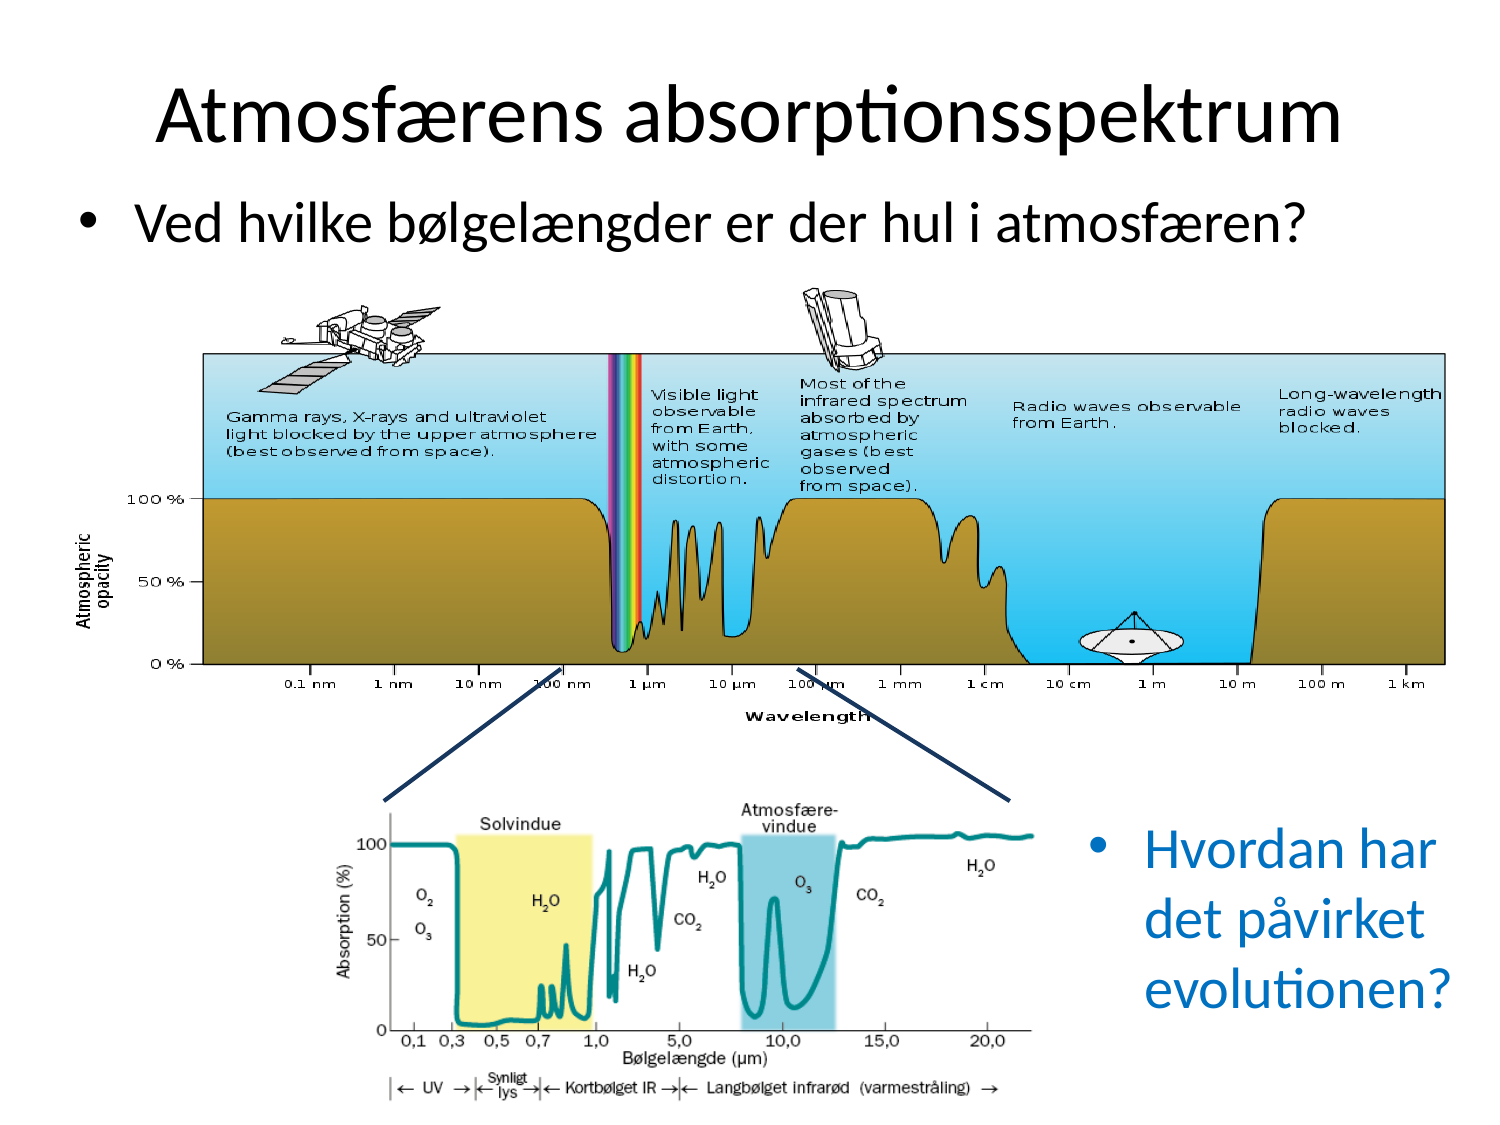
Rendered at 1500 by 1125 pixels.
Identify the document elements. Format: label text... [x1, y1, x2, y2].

text_box Hvordan har det påvirket evolutionen? [1073, 802, 1471, 1125]
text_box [383, 668, 562, 802]
text_box Ved hvilke bølgelængder er der hul i atmosfæren? [63, 176, 1410, 272]
picture [62, 278, 1459, 741]
picture [332, 747, 1037, 1118]
text_box Atmosfærens absorptionsspektrum [29, 45, 1471, 173]
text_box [796, 668, 1010, 802]
